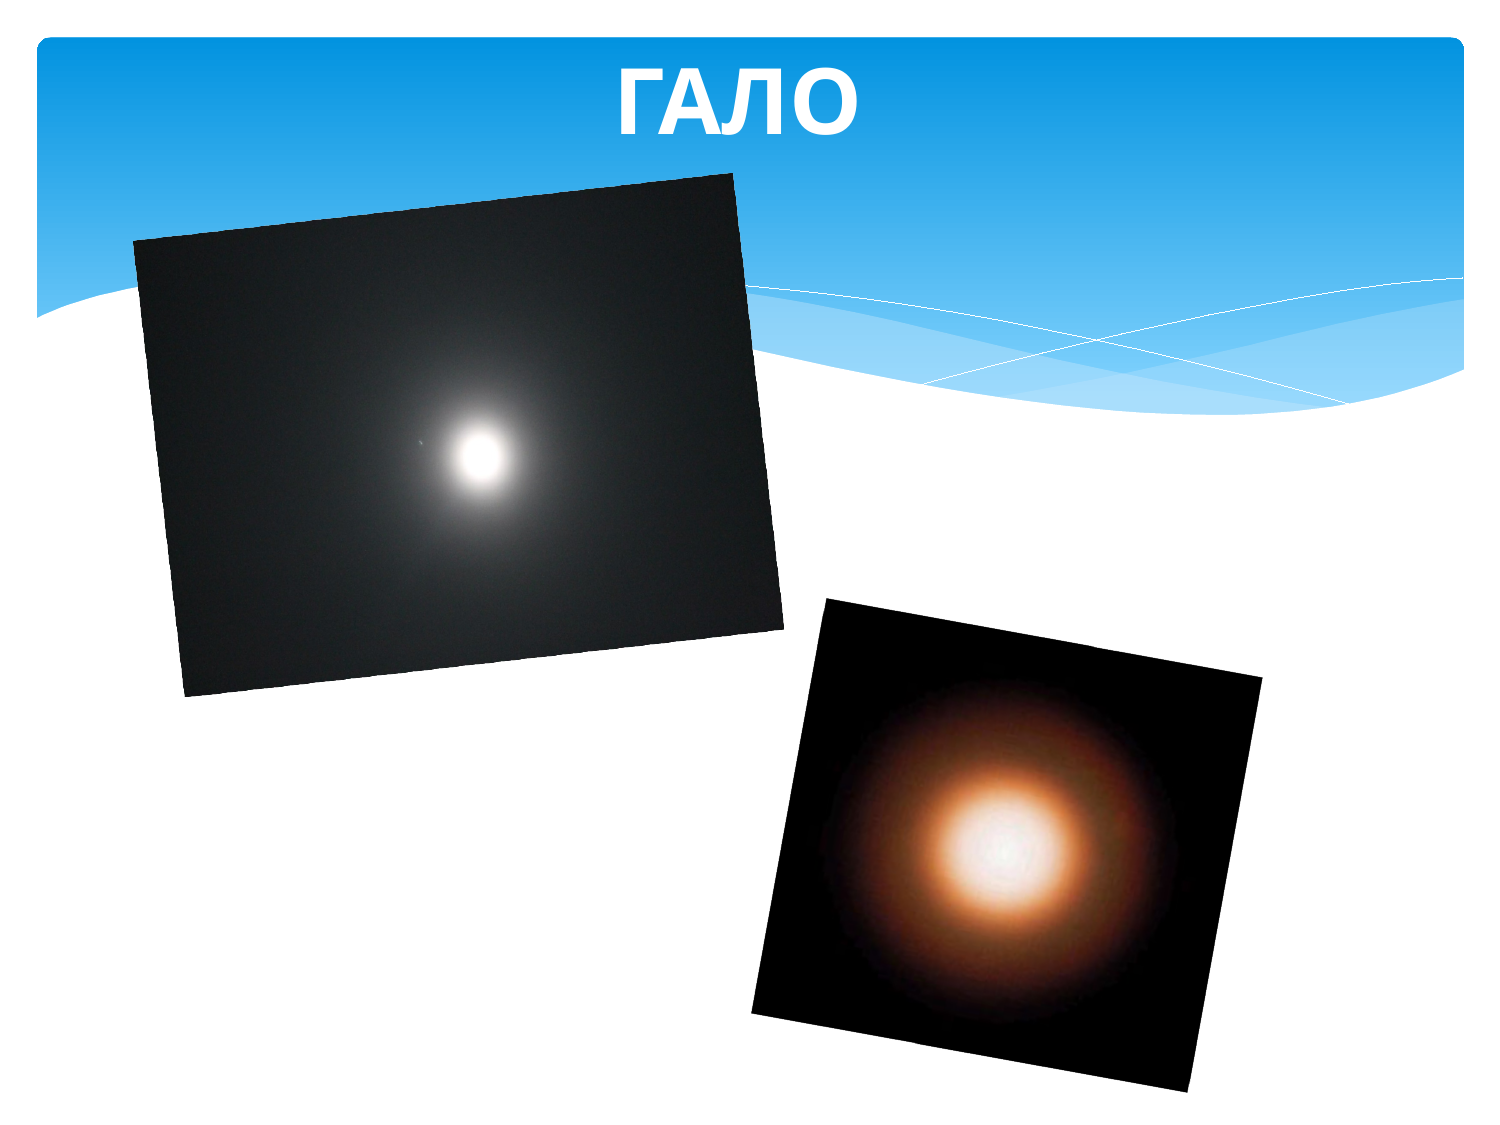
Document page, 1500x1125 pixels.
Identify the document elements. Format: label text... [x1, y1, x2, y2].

picture [133, 173, 784, 697]
picture [752, 599, 1262, 1092]
title ГАЛО [75, 0, 1425, 197]
